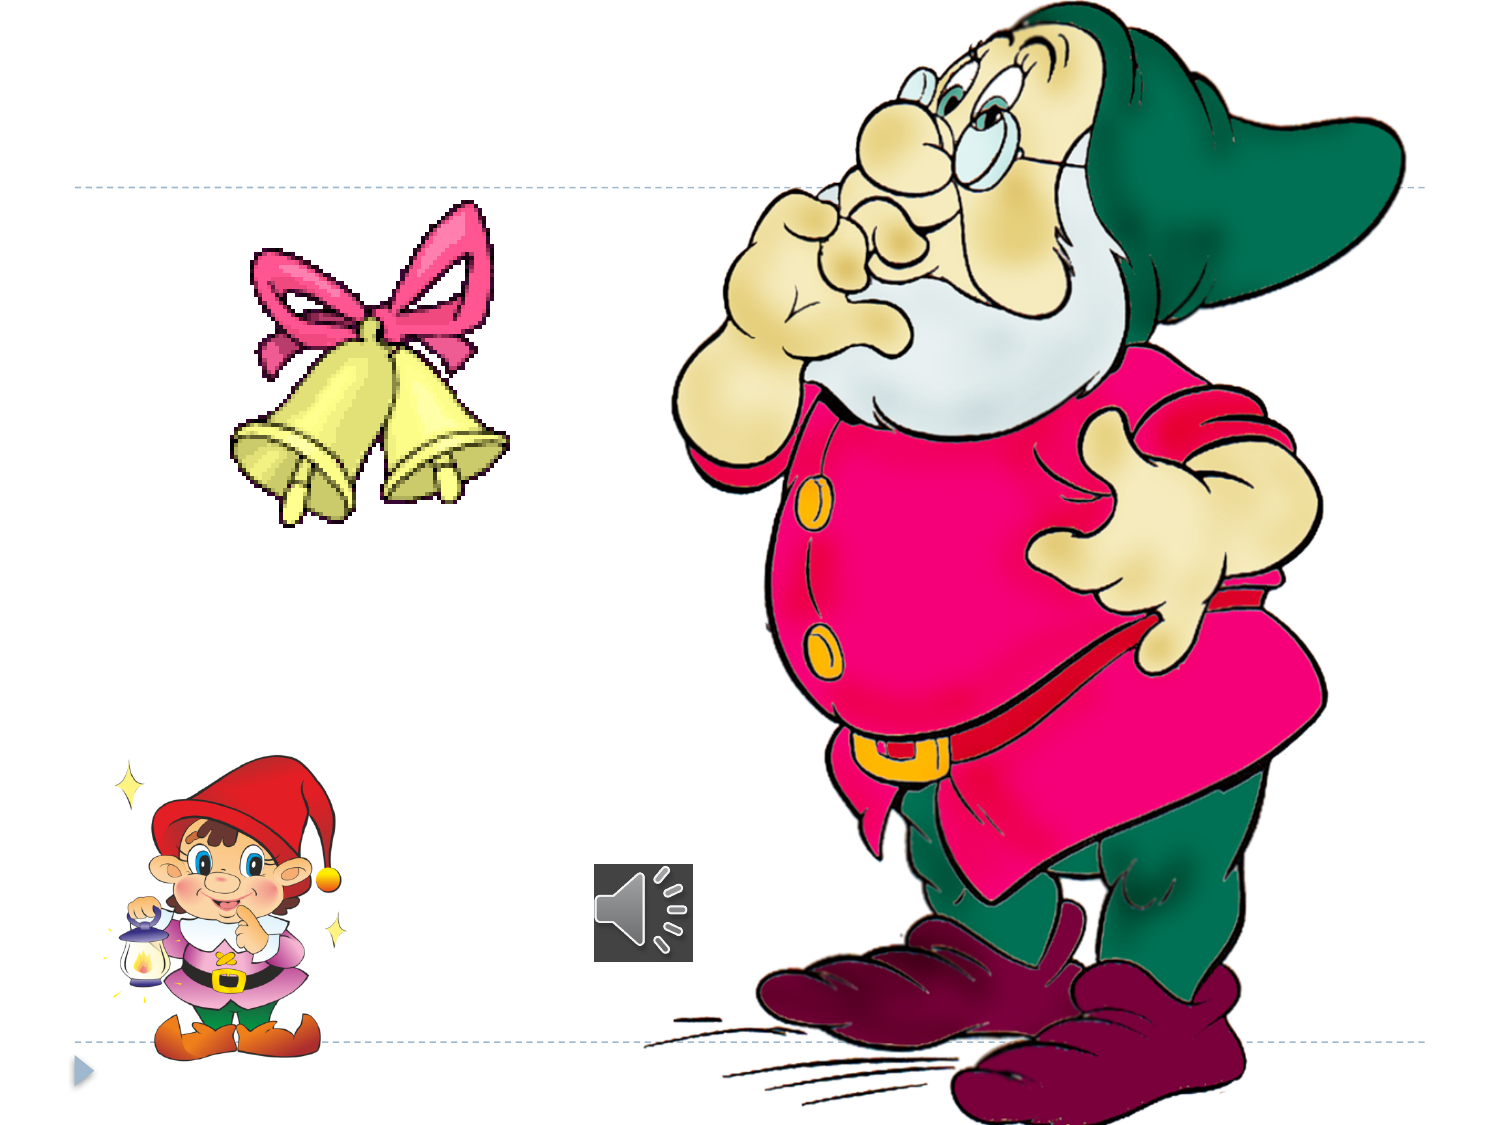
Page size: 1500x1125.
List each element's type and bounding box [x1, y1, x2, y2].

picture [197, 196, 543, 534]
picture [593, 0, 1408, 1125]
picture [88, 739, 364, 1083]
